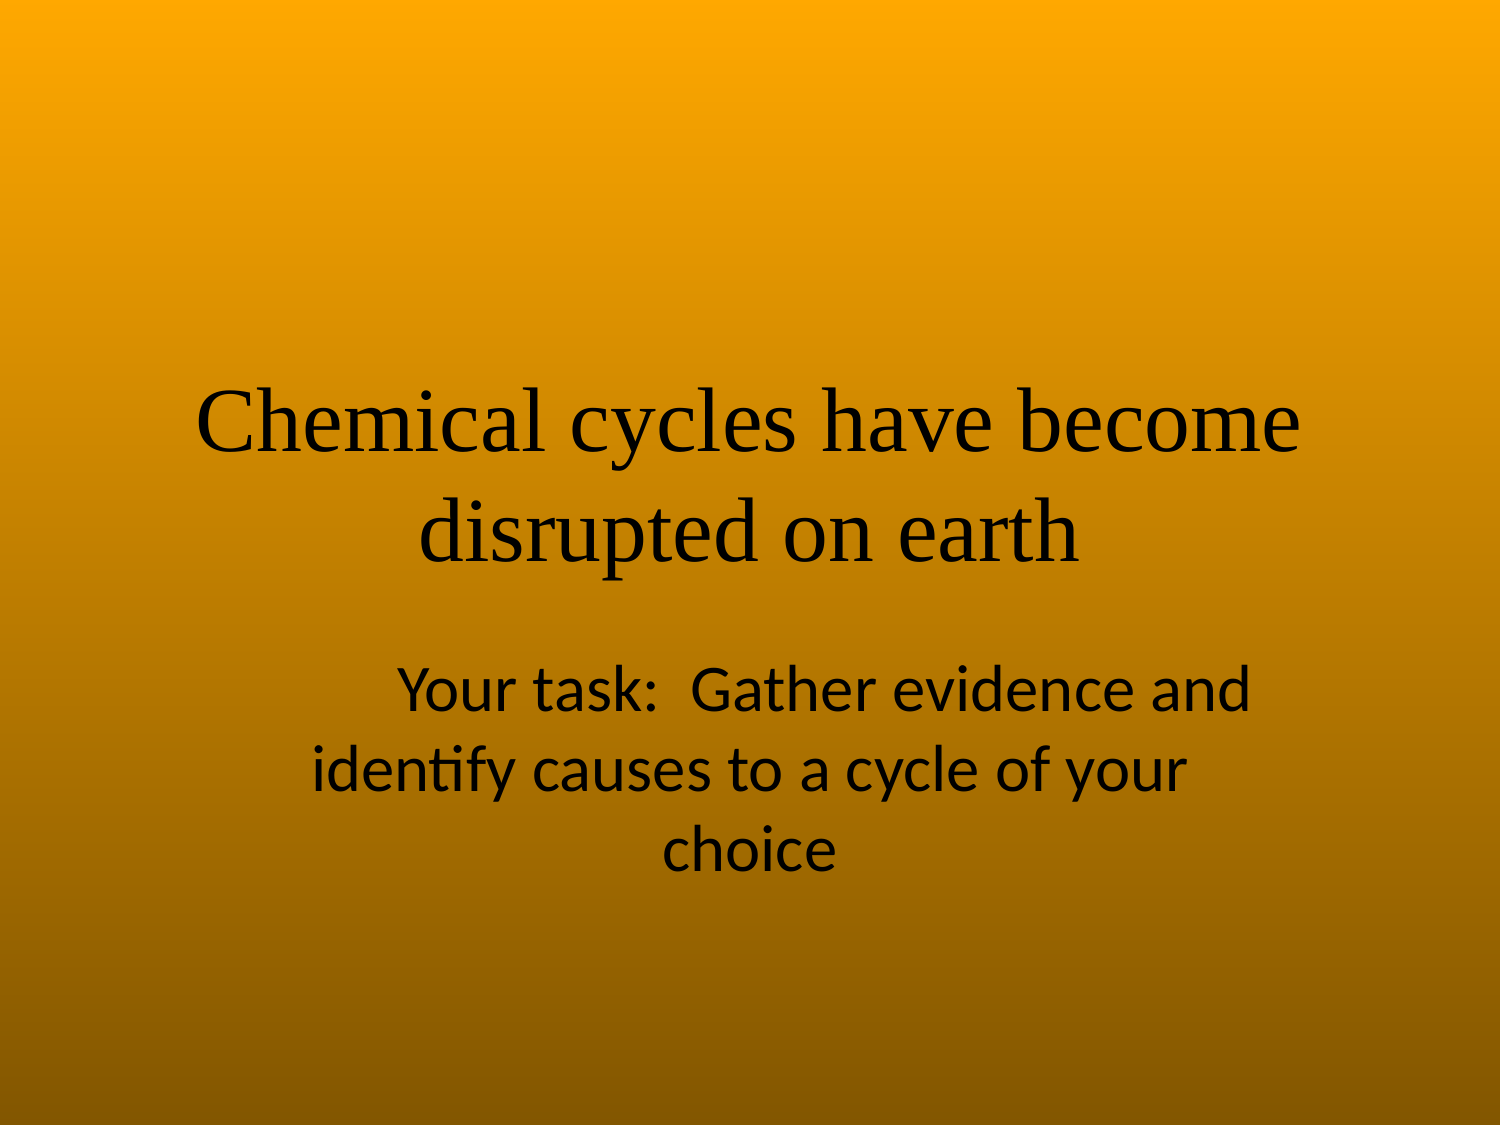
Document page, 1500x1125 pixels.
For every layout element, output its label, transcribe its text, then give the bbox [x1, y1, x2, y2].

subtitle Your task: Gather evidence and identify causes to a cycle of your choice [225, 637, 1275, 925]
title Chemical cycles have become disrupted on earth [112, 349, 1388, 591]
